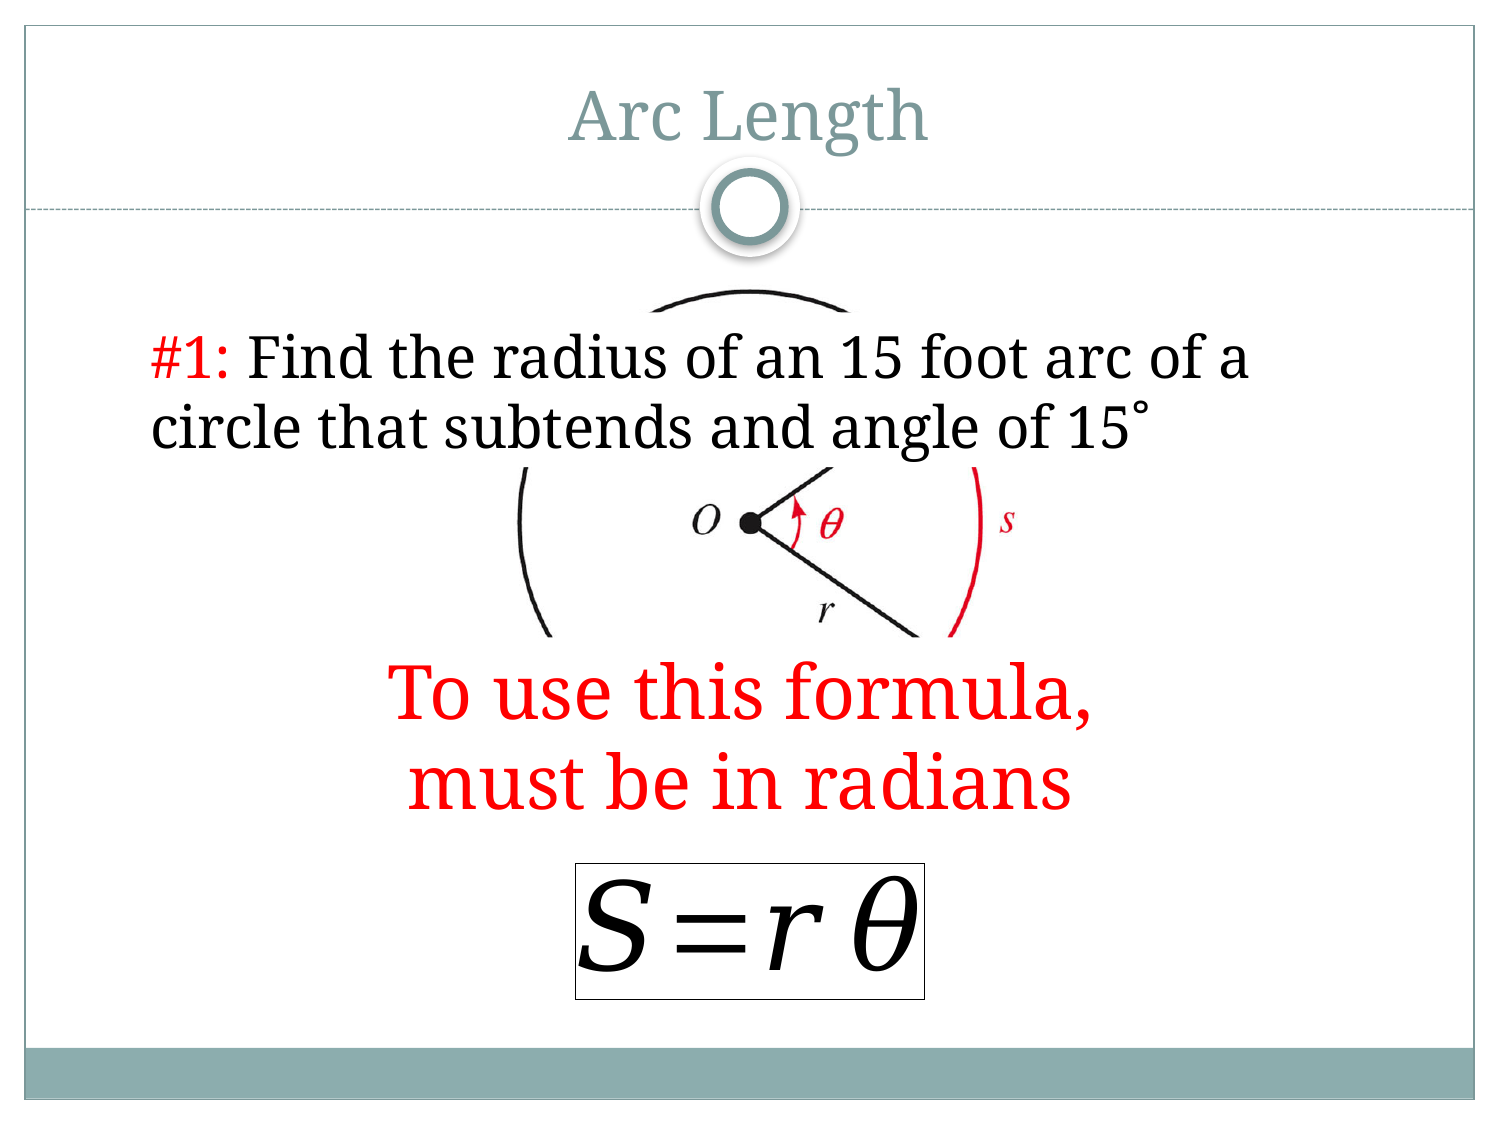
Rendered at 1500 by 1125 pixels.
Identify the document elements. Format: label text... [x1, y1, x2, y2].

picture [499, 271, 1036, 876]
text_box #1: Find the radius of an 15 foot arc of a circle that subtends and angle of 15˚ [135, 312, 492, 468]
title Arc Length [49, 37, 1450, 162]
text_box #1: Find the radius of an 15 foot arc of a circle that subtends and angle of 15˚ [1041, 312, 1367, 468]
